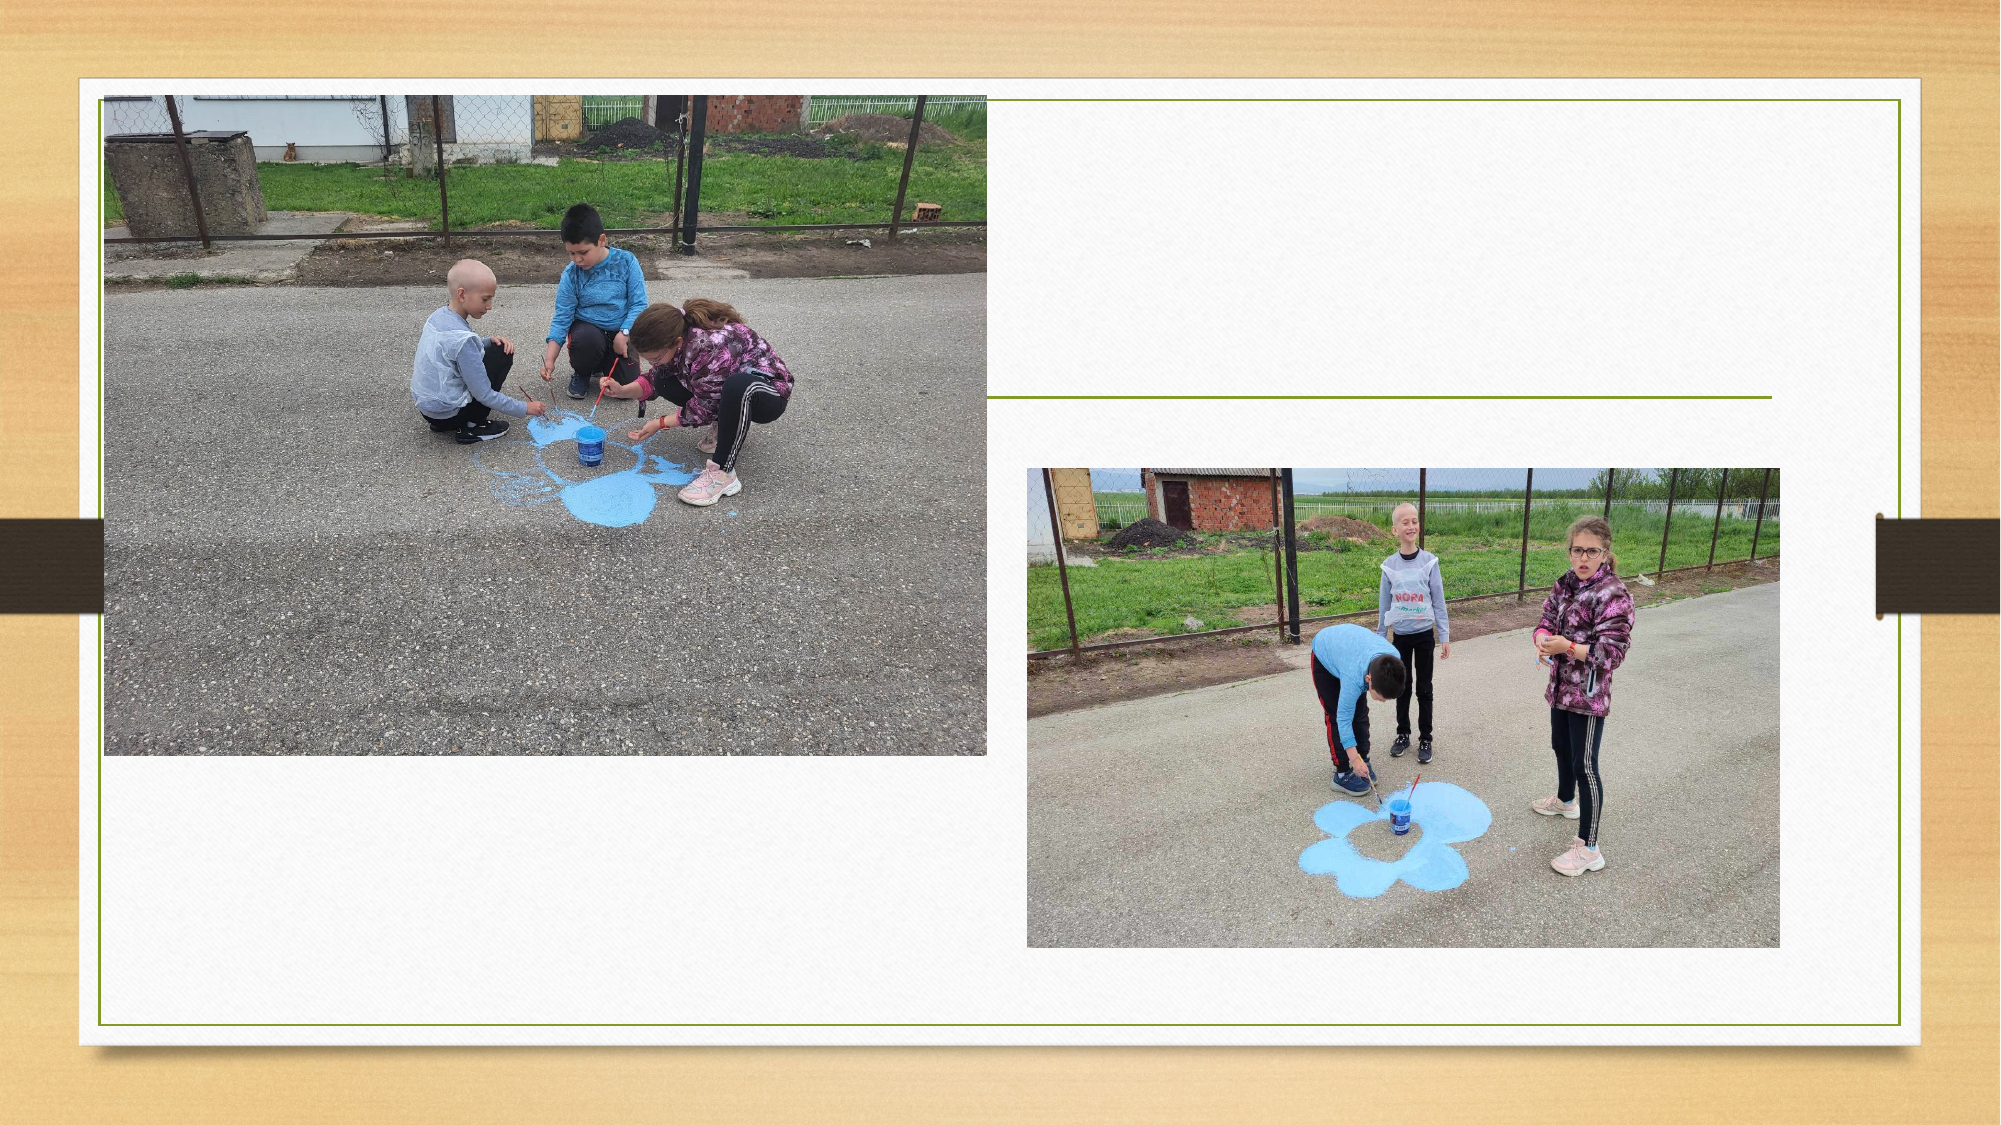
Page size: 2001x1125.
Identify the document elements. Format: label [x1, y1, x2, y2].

list [1027, 468, 1780, 948]
list [104, 94, 987, 757]
picture [0, 0, 2001, 1125]
